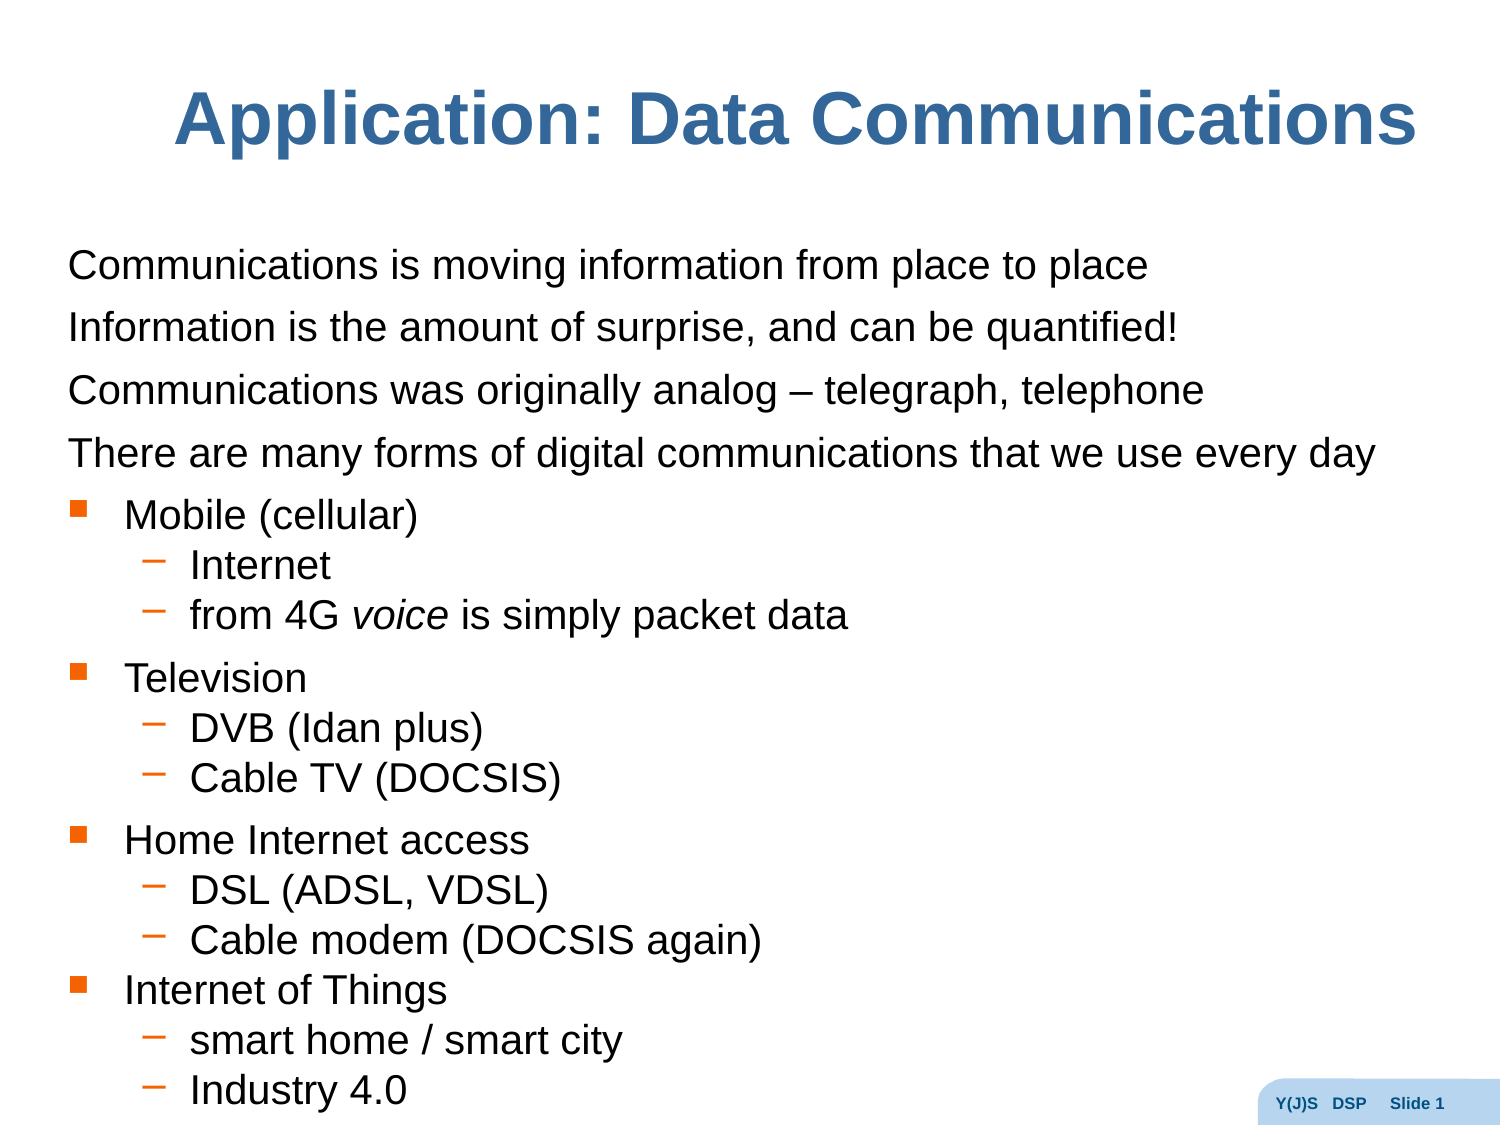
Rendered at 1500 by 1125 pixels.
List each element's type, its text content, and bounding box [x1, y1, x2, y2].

title Application: Data Communications [147, 26, 1446, 215]
list Communications is moving information from place to place Information is the amount of surprise, and can be quantified! Communications was originally analog – telegraph, telephone There are many forms of digital communications that we use every day Mobile (cellular) Internet from 4G voice is simply packet data Television DVB (Idan plus) Cable TV (DOCSIS) Home Internet access DSL (ADSL, VDSL) Cable modem (DOCSIS again) Internet of Things smart home / smart city Industry 4.0 [52, 230, 1457, 1061]
slide_number Y(J)S DSP Slide 1 [1260, 1085, 1500, 1125]
